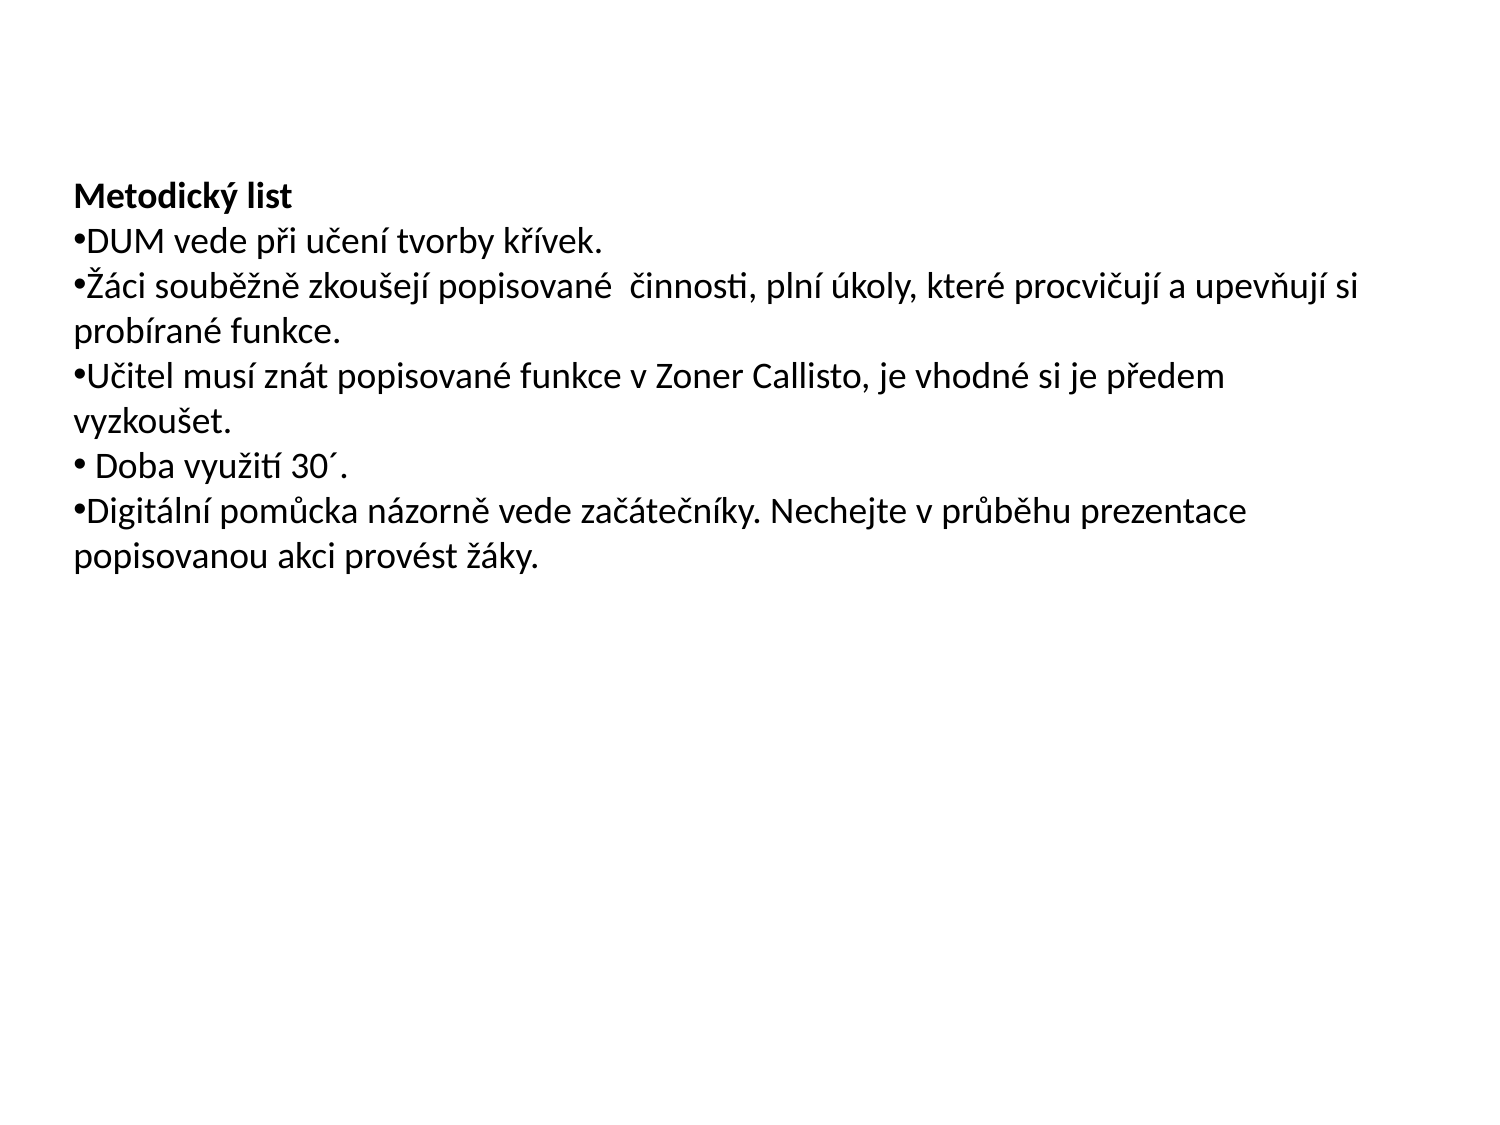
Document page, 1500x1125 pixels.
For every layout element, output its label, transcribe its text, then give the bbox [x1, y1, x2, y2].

text_box Metodický list DUM vede při učení tvorby křívek. Žáci souběžně zkoušejí popisované činnosti, plní úkoly, které procvičují a upevňují si probírané funkce. Učitel musí znát popisované funkce v Zoner Callisto, je vhodné si je předem vyzkoušet. Doba využití 30´. Digitální pomůcka názorně vede začátečníky. Nechejte v průběhu prezentace popisovanou akci provést žáky. [58, 163, 1395, 584]
